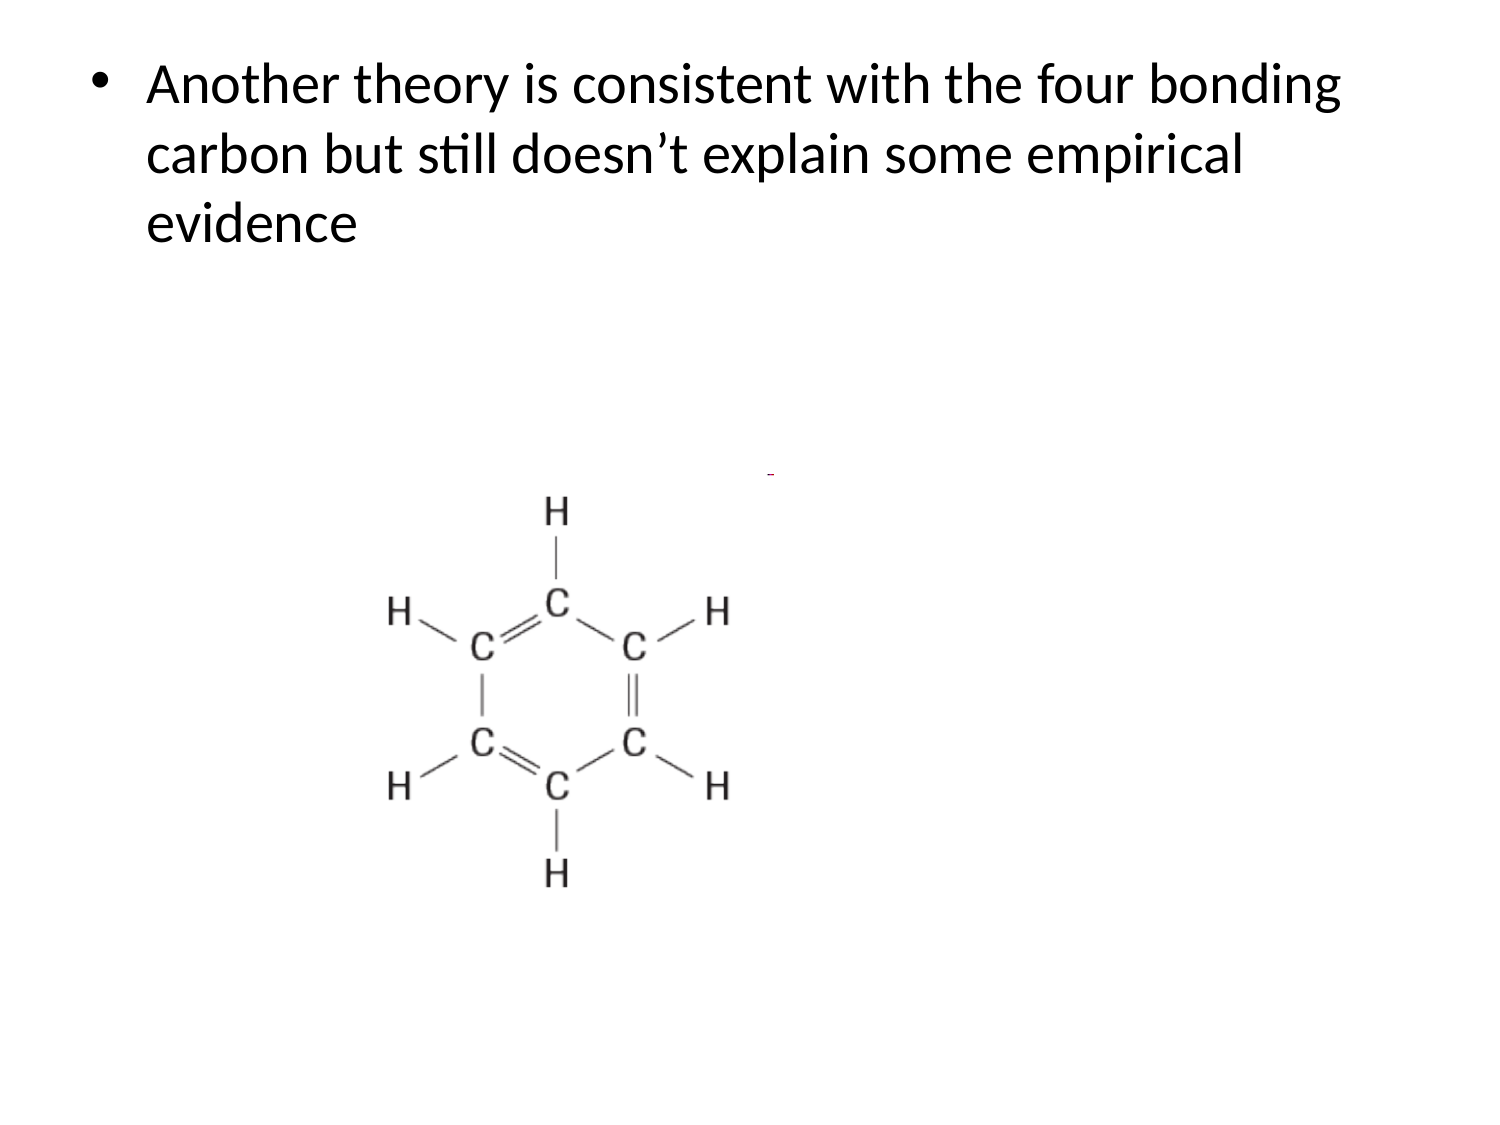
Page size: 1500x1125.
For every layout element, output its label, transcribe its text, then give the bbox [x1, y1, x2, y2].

picture [387, 474, 774, 913]
list Another theory is consistent with the four bonding carbon but still doesn’t explain some empirical evidence [75, 37, 1425, 1006]
